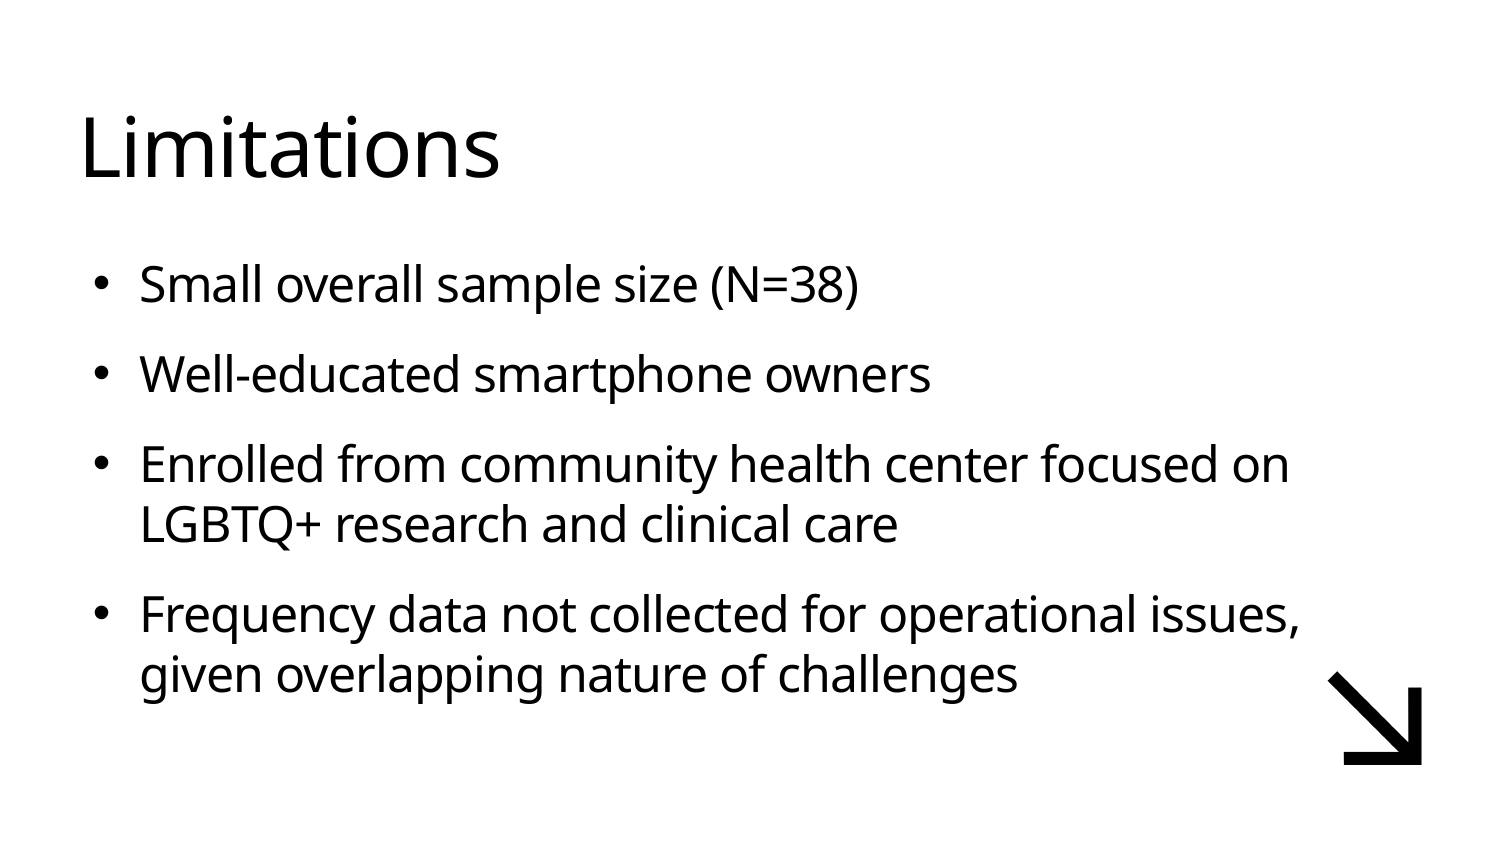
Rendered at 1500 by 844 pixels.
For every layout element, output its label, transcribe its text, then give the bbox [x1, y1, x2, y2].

text_box Small overall sample size (N=38) Well-educated smartphone owners Enrolled from community health center focused on LGBTQ+ research and clinical care Frequency data not collected for operational issues, given overlapping nature of challenges [78, 245, 1422, 710]
text_box Limitations [78, 92, 1429, 195]
picture [1327, 671, 1422, 765]
